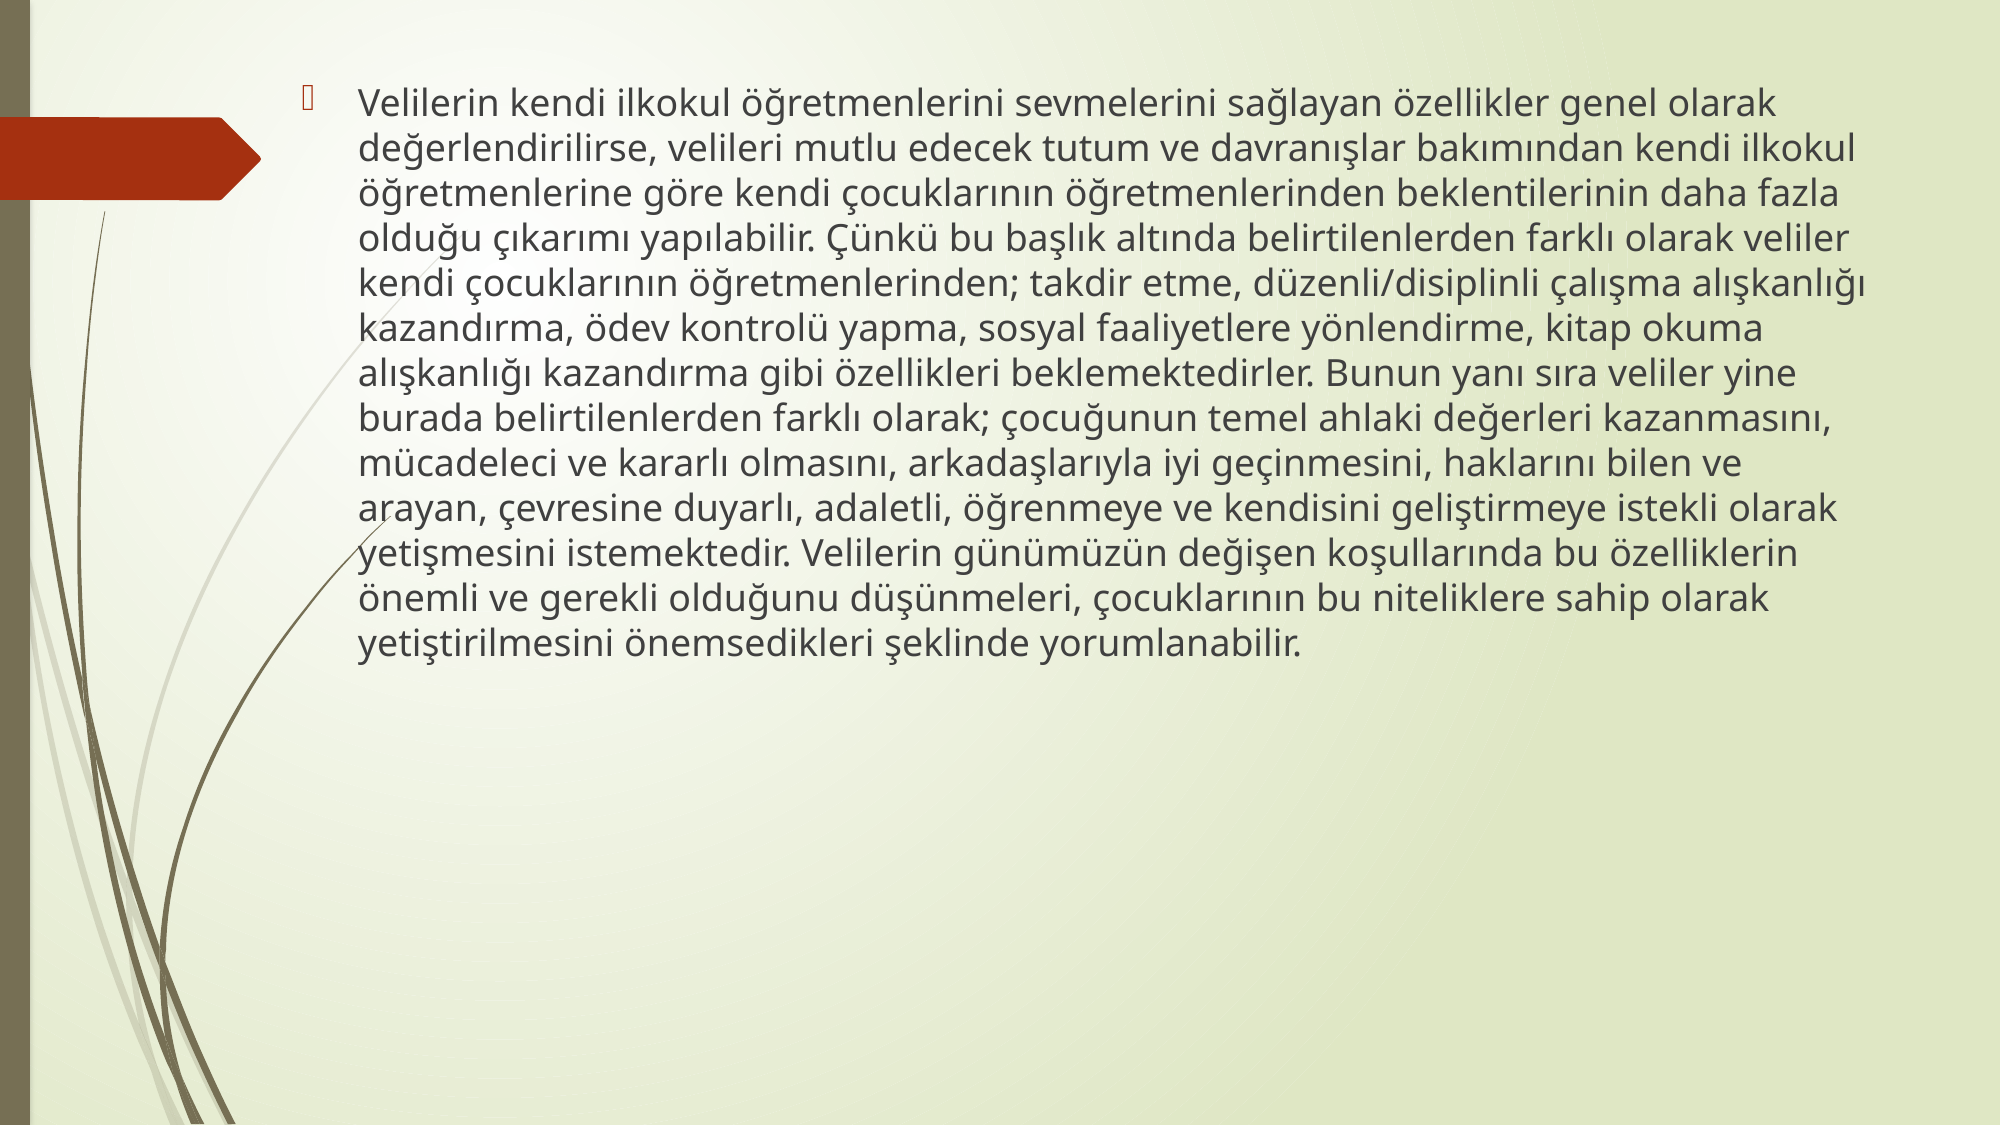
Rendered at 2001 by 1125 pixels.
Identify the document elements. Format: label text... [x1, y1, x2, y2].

list Velilerin kendi ilkokul öğretmenlerini sevmelerini sağlayan özellikler genel olarak değerlendirilirse, velileri mutlu edecek tutum ve davranışlar bakımından kendi ilkokul öğretmenlerine göre kendi çocuklarının öğretmenlerinden beklentilerinin daha fazla olduğu çıkarımı yapılabilir. Çünkü bu başlık altında belirtilenlerden farklı olarak veliler kendi çocuklarının öğretmenlerinden; takdir etme, düzenli/disiplinli çalışma alışkanlığı kazandırma, ödev kontrolü yapma, sosyal faaliyetlere yönlendirme, kitap okuma alışkanlığı kazandırma gibi özellikleri beklemektedirler. Bunun yanı sıra veliler yine burada belirtilenlerden farklı olarak; çocuğunun temel ahlaki değerleri kazanmasını, mücadeleci ve kararlı olmasını, arkadaşlarıyla iyi geçinmesini, haklarını bilen ve arayan, çevresine duyarlı, adaletli, öğrenmeye ve kendisini geliştirmeye istekli olarak yetişmesini istemektedir. Velilerin günümüzün değişen koşullarında bu özelliklerin önemli ve gerekli olduğunu düşünmeleri, çocuklarının bu niteliklere sahip olarak yetiştirilmesini önemsedikleri şeklinde yorumlanabilir. [286, 71, 1888, 970]
